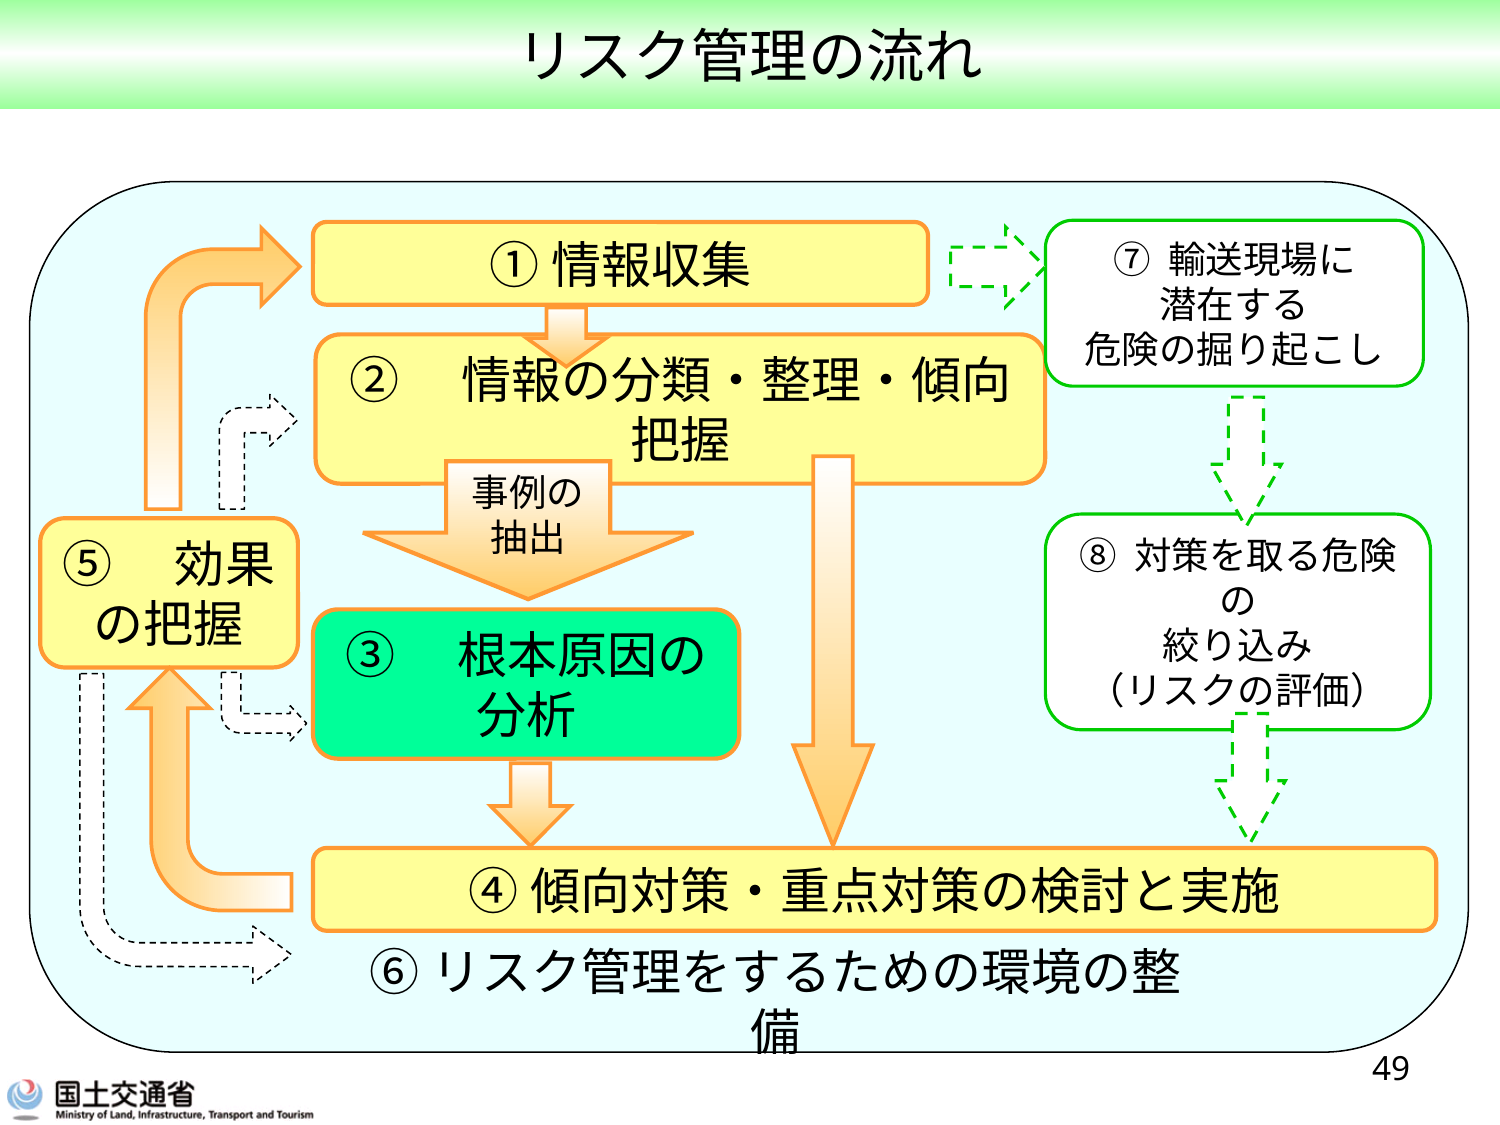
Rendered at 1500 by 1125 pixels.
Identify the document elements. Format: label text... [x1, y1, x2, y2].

text_box ④傾向対策・重点対策の検討と実施 [312, 847, 1437, 931]
text_box ⑤ 効果の把握 [40, 518, 298, 668]
text_box ⑥リスク管理をするための環境の整備 [325, 958, 1225, 1042]
text_box [79, 673, 292, 984]
text_box [128, 667, 292, 911]
text_box 事例の抽出 [362, 461, 694, 600]
text_box ⑦ 輸送現場に 潜在する 危険の掘り起こし [1045, 220, 1424, 387]
text_box ② 情報の分類・整理・傾向把握 [315, 334, 1046, 484]
text_box [793, 456, 873, 846]
slide_number 49 [1074, 1024, 1426, 1101]
text_box ①情報収集 [312, 221, 929, 305]
text_box [145, 228, 300, 510]
text_box [219, 394, 298, 510]
picture [6, 1078, 315, 1121]
text_box [29, 181, 1469, 1053]
text_box [221, 672, 307, 741]
text_box [490, 763, 571, 847]
text_box [950, 227, 1046, 307]
text_box リスク管理の流れ [0, 0, 1500, 109]
text_box [1214, 713, 1286, 844]
text_box [526, 307, 607, 367]
text_box ③ 根本原因の 分析 [312, 609, 740, 759]
text_box [1210, 397, 1282, 528]
text_box ⑧ 対策を取る危険の 絞り込み （リスクの評価） [1045, 514, 1431, 730]
